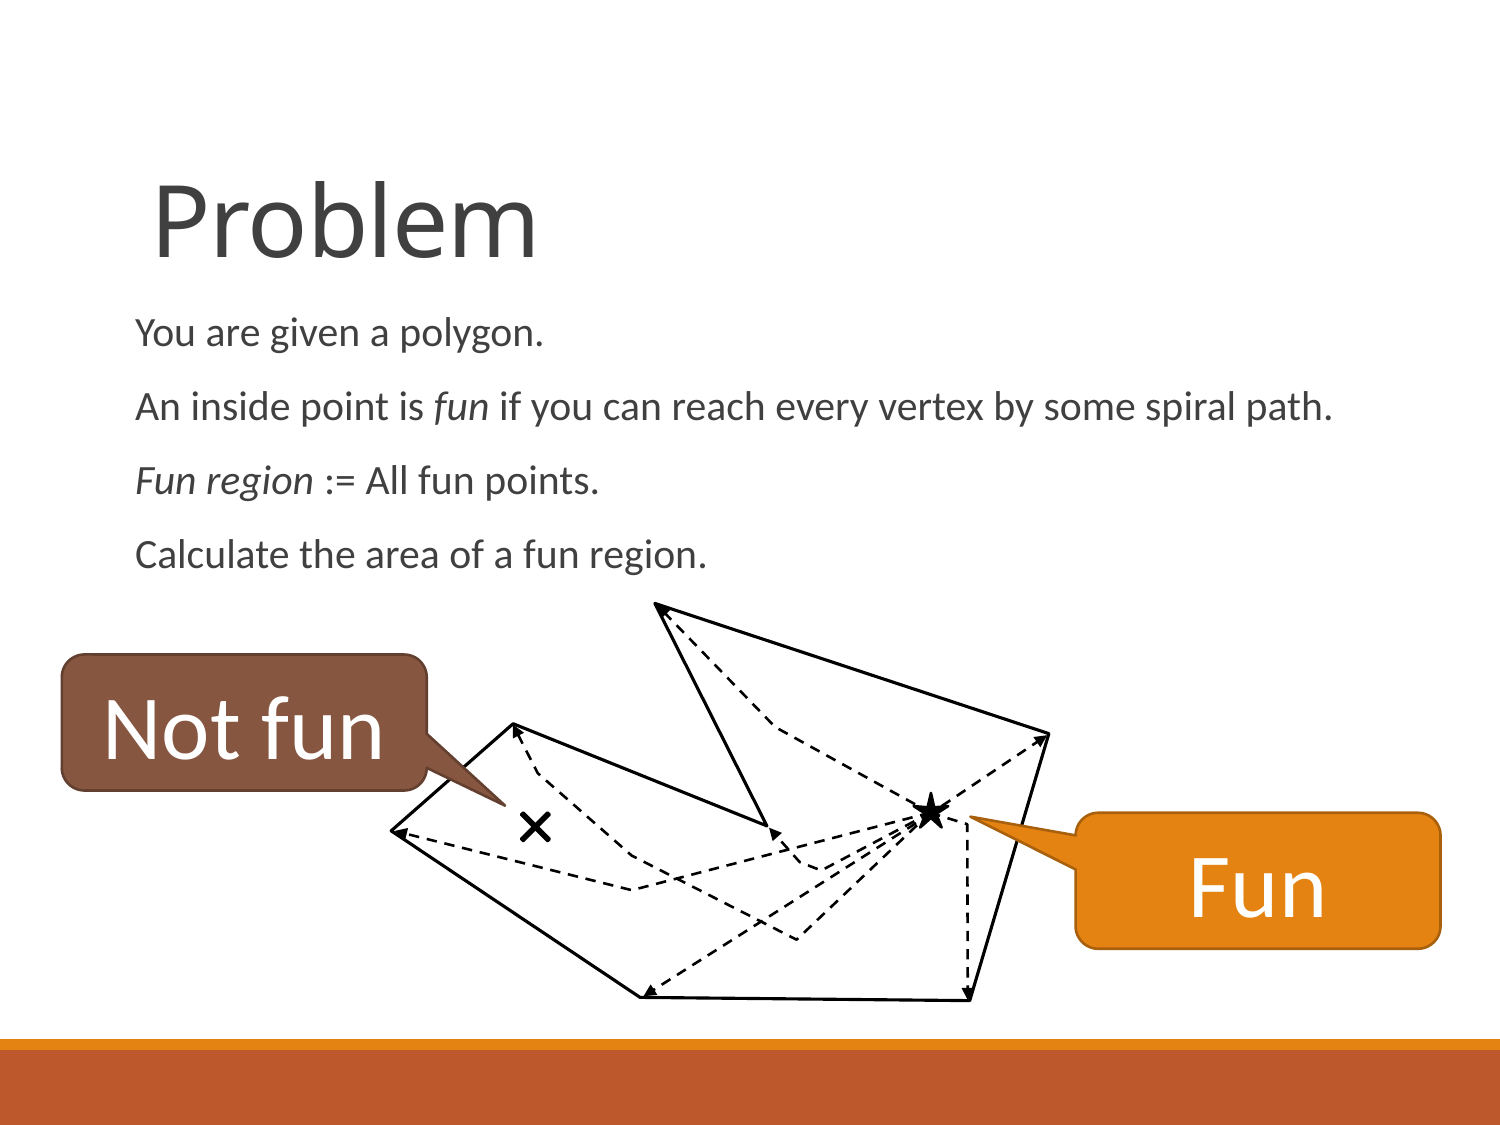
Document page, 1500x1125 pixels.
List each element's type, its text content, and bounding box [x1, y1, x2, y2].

text_box [394, 811, 930, 892]
text_box [677, 816, 922, 921]
text_box [912, 805, 921, 810]
text_box [930, 811, 974, 1001]
text_box [922, 791, 950, 814]
text_box [657, 605, 931, 811]
text_box [512, 724, 927, 824]
text_box [520, 811, 551, 826]
text_box [918, 817, 931, 829]
title Problem [135, 47, 1373, 285]
text_box [940, 735, 1048, 808]
text_box [643, 812, 933, 997]
list You are given a polygon. An inside point is fun if you can reach every vertex by some spiral path. Fun region := All fun points. Calculate the area of a fun region. [135, 302, 1441, 594]
text_box [389, 602, 1051, 1002]
text_box [762, 820, 923, 941]
text_box Fun [969, 811, 1442, 951]
text_box Not fun [60, 653, 507, 807]
